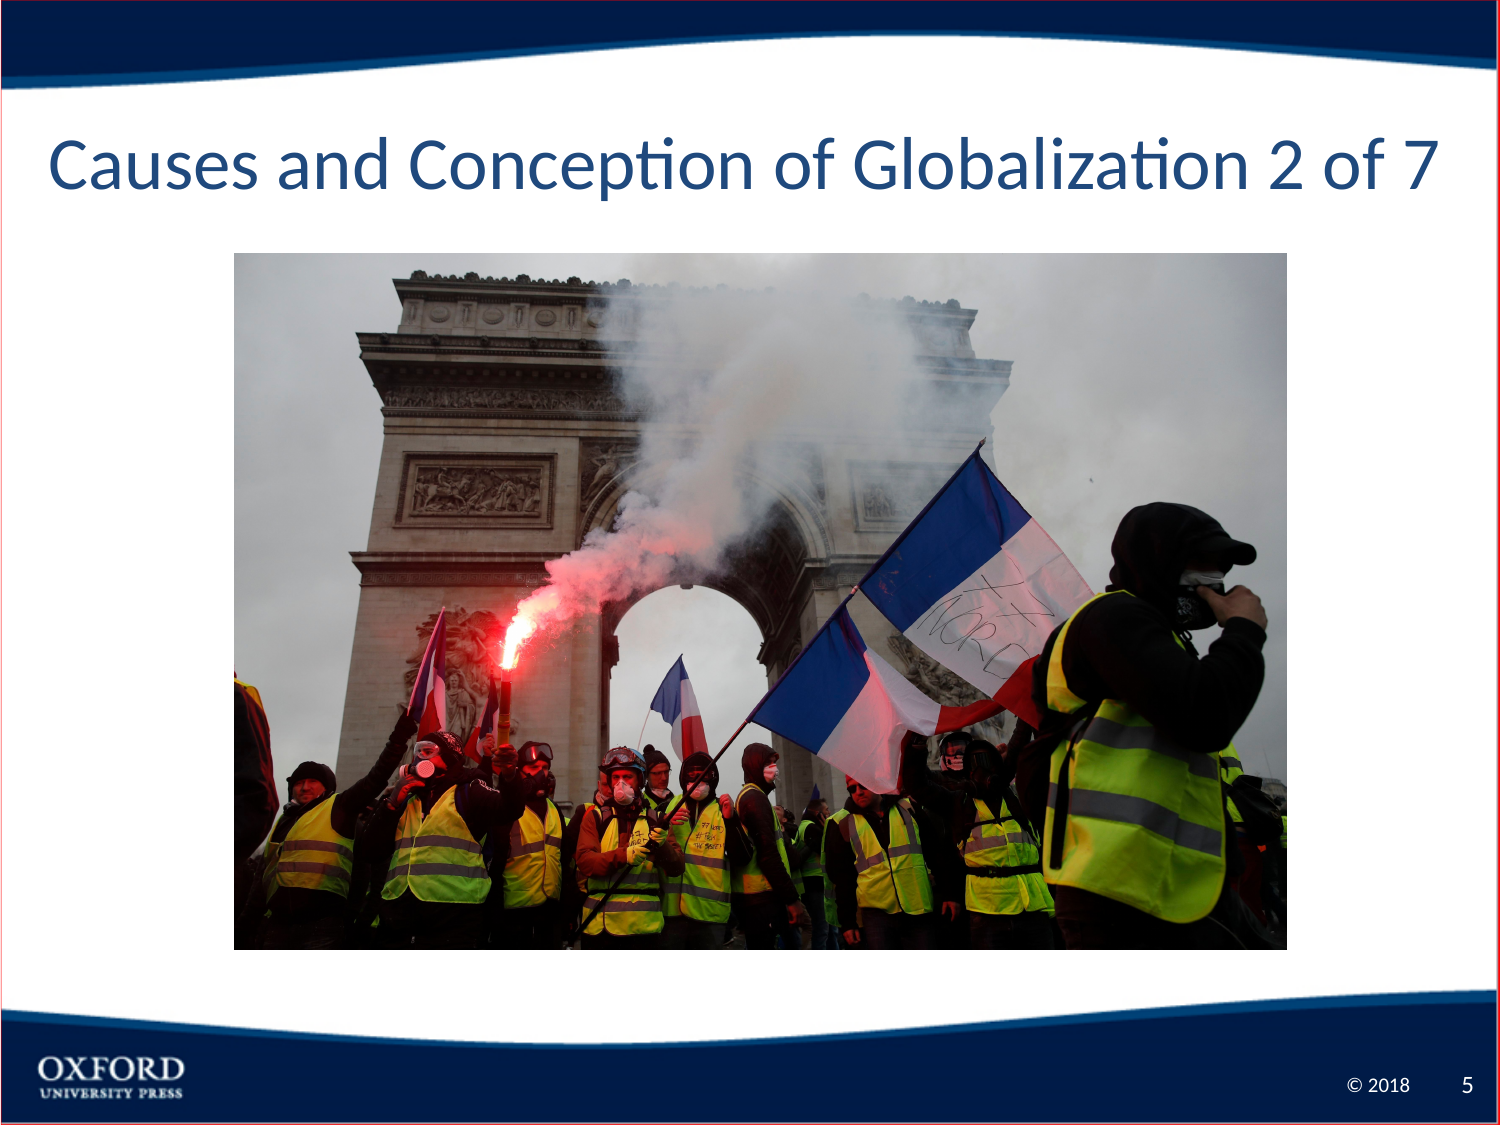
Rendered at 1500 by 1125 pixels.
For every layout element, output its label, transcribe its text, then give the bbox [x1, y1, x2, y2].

text_box Causes and Conception of Globalization 2 of 7 [34, 106, 1466, 212]
picture [0, 0, 1500, 1125]
